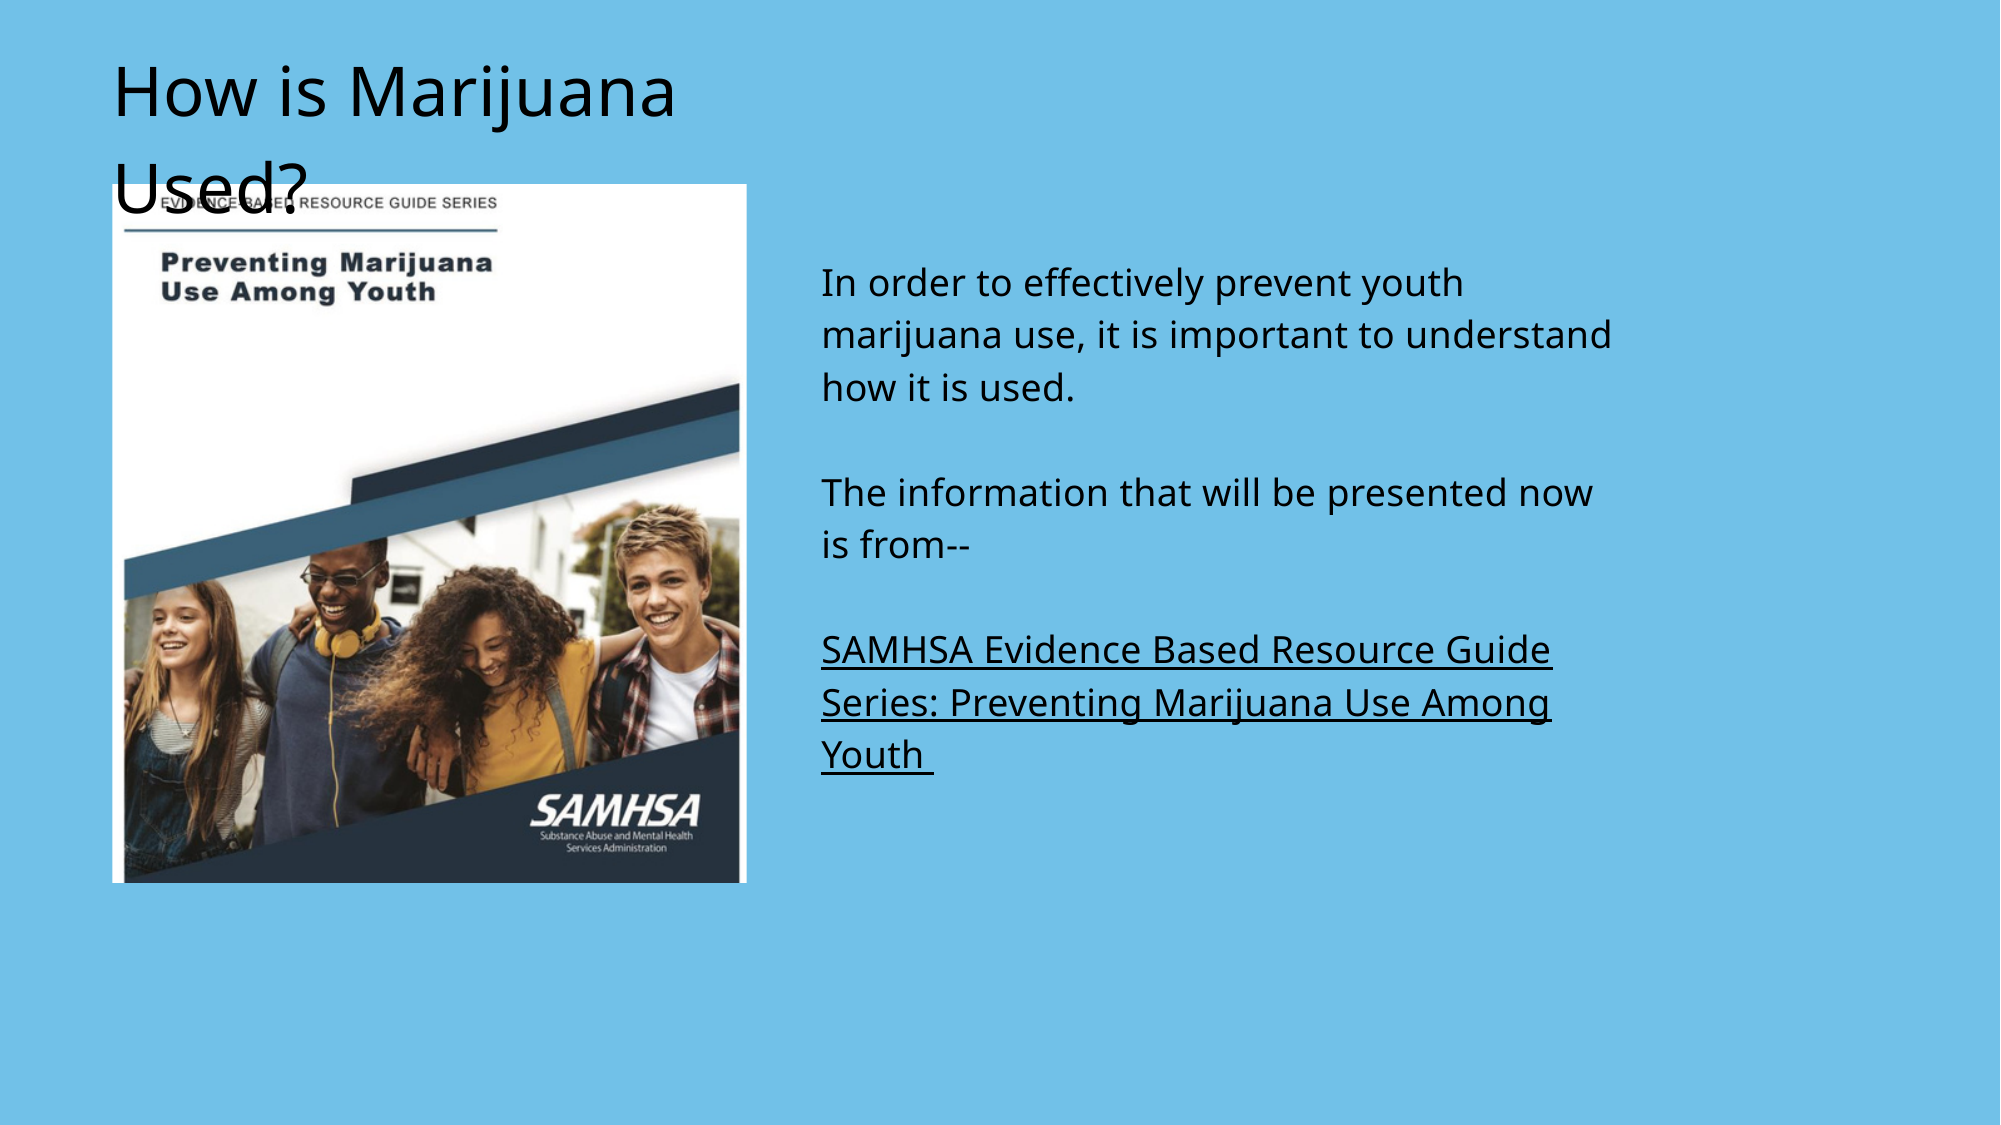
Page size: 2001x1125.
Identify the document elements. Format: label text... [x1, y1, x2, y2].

text_box In order to effectively prevent youth marijuana use, it is important to understand how it is used. The information that will be presented now is from-- SAMHSA Evidence Based Resource Guide Series: Preventing Marijuana Use Among Youth [821, 251, 1622, 777]
text_box How is Marijuana Used? [112, 34, 822, 227]
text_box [112, 183, 747, 883]
